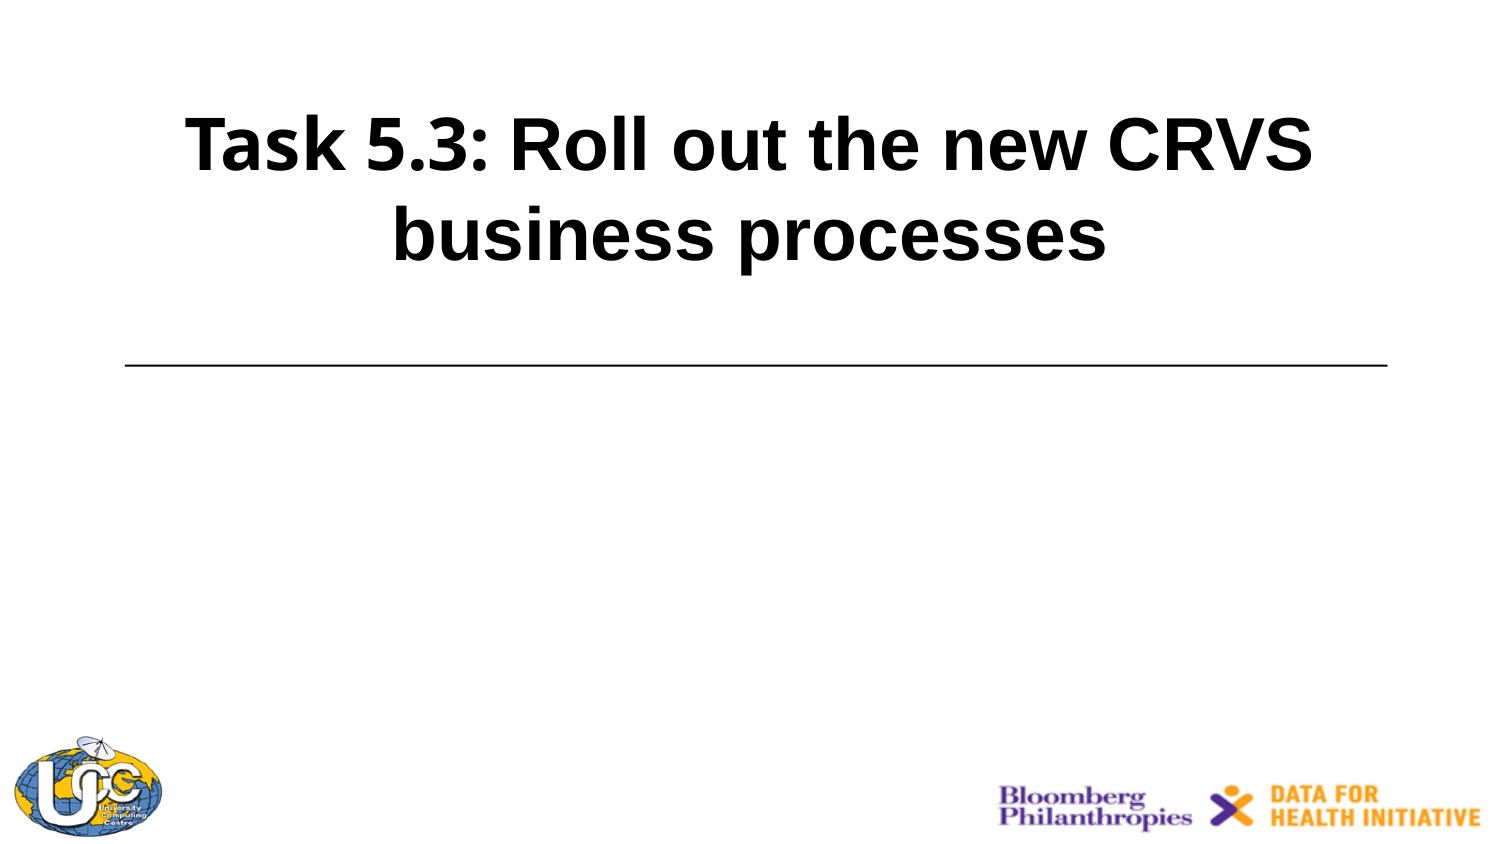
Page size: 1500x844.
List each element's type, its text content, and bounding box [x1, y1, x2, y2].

picture [993, 780, 1488, 835]
title Task 5.3: Roll out the new CRVS business processes [87, 96, 1413, 291]
picture [13, 735, 163, 844]
